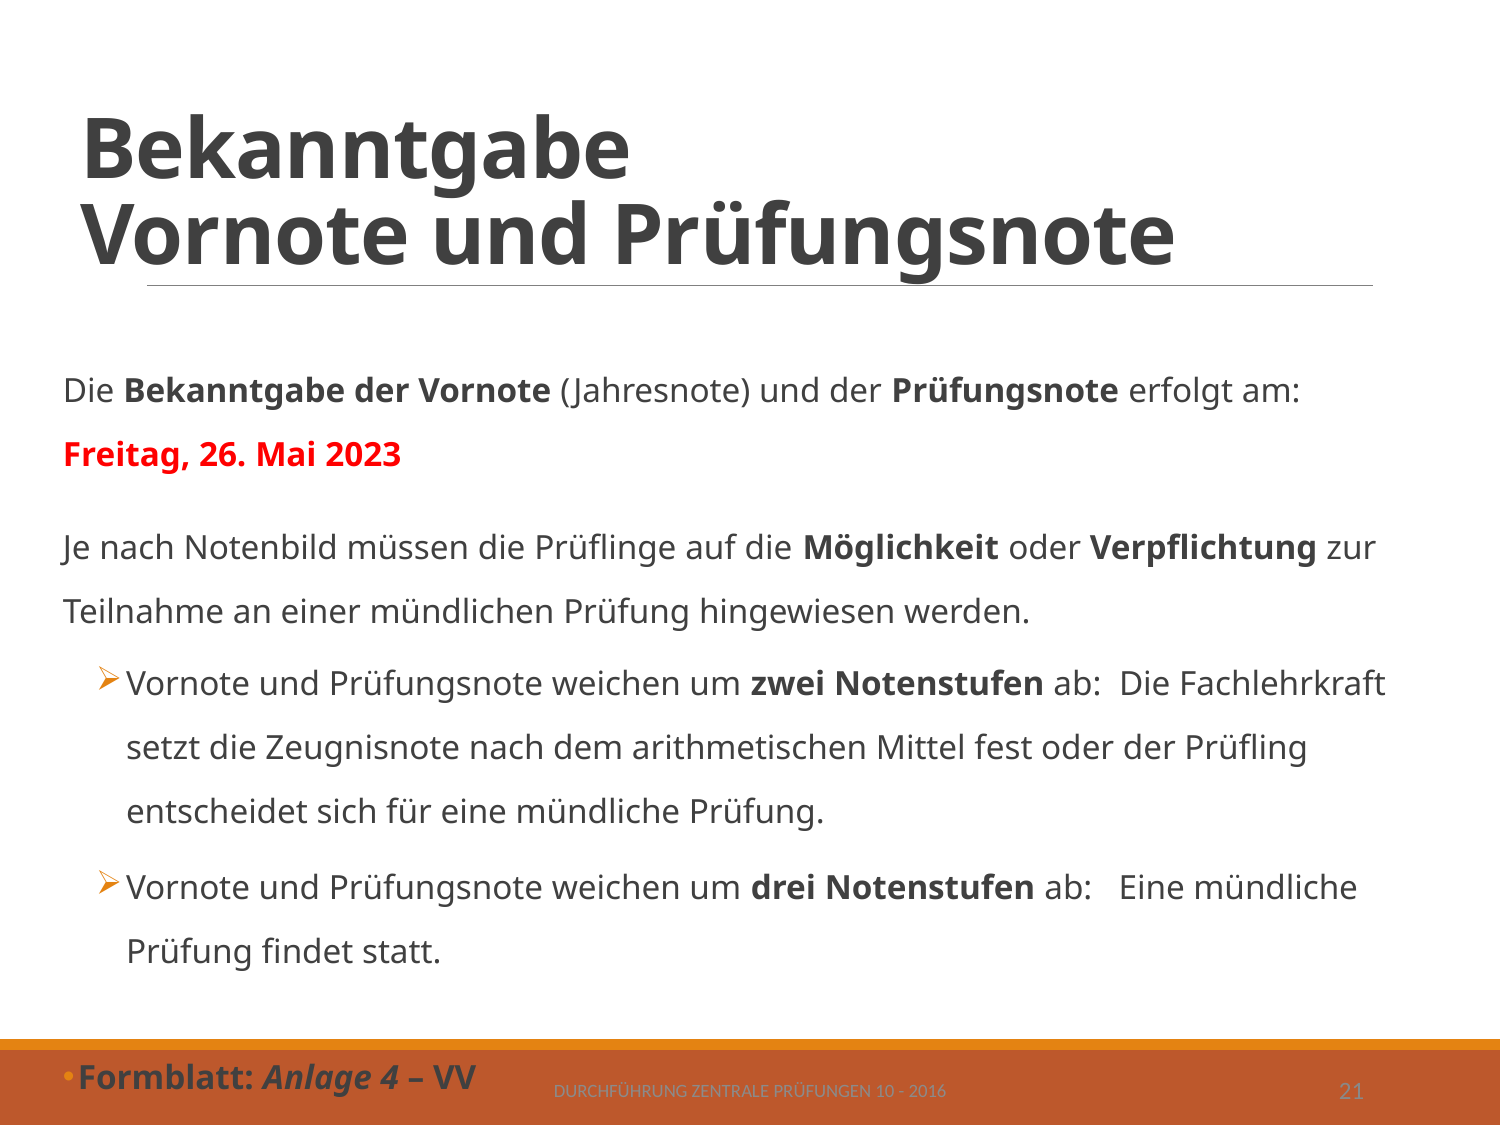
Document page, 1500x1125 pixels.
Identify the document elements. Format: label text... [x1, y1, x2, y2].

slide_number 21 [1217, 1059, 1380, 1120]
title Bekanntgabe Vornote und Prüfungsnote [64, 101, 1415, 290]
footer Durchführung Zentrale Prüfungen 10 - 2016 [453, 1059, 1047, 1120]
list Die Bekanntgabe der Vornote (Jahresnote) und der Prüfungsnote erfolgt am: Freitag, 26. Mai 2023 Je nach Notenbild müssen die Prüflinge auf die Möglichkeit oder Verpflichtung zur Teilnahme an einer mündlichen Prüfung hingewiesen werden. Vornote und Prüfungsnote weichen um zwei Notenstufen ab: Die Fachlehrkraft setzt die Zeugnisnote nach dem arithmetischen Mittel fest oder der Prüfling entscheidet sich für eine mündliche Prüfung. Vornote und Prüfungsnote weichen um drei Notenstufen ab: Eine mündliche Prüfung findet statt. Formblatt: Anlage 4 – VV [63, 338, 1413, 1047]
